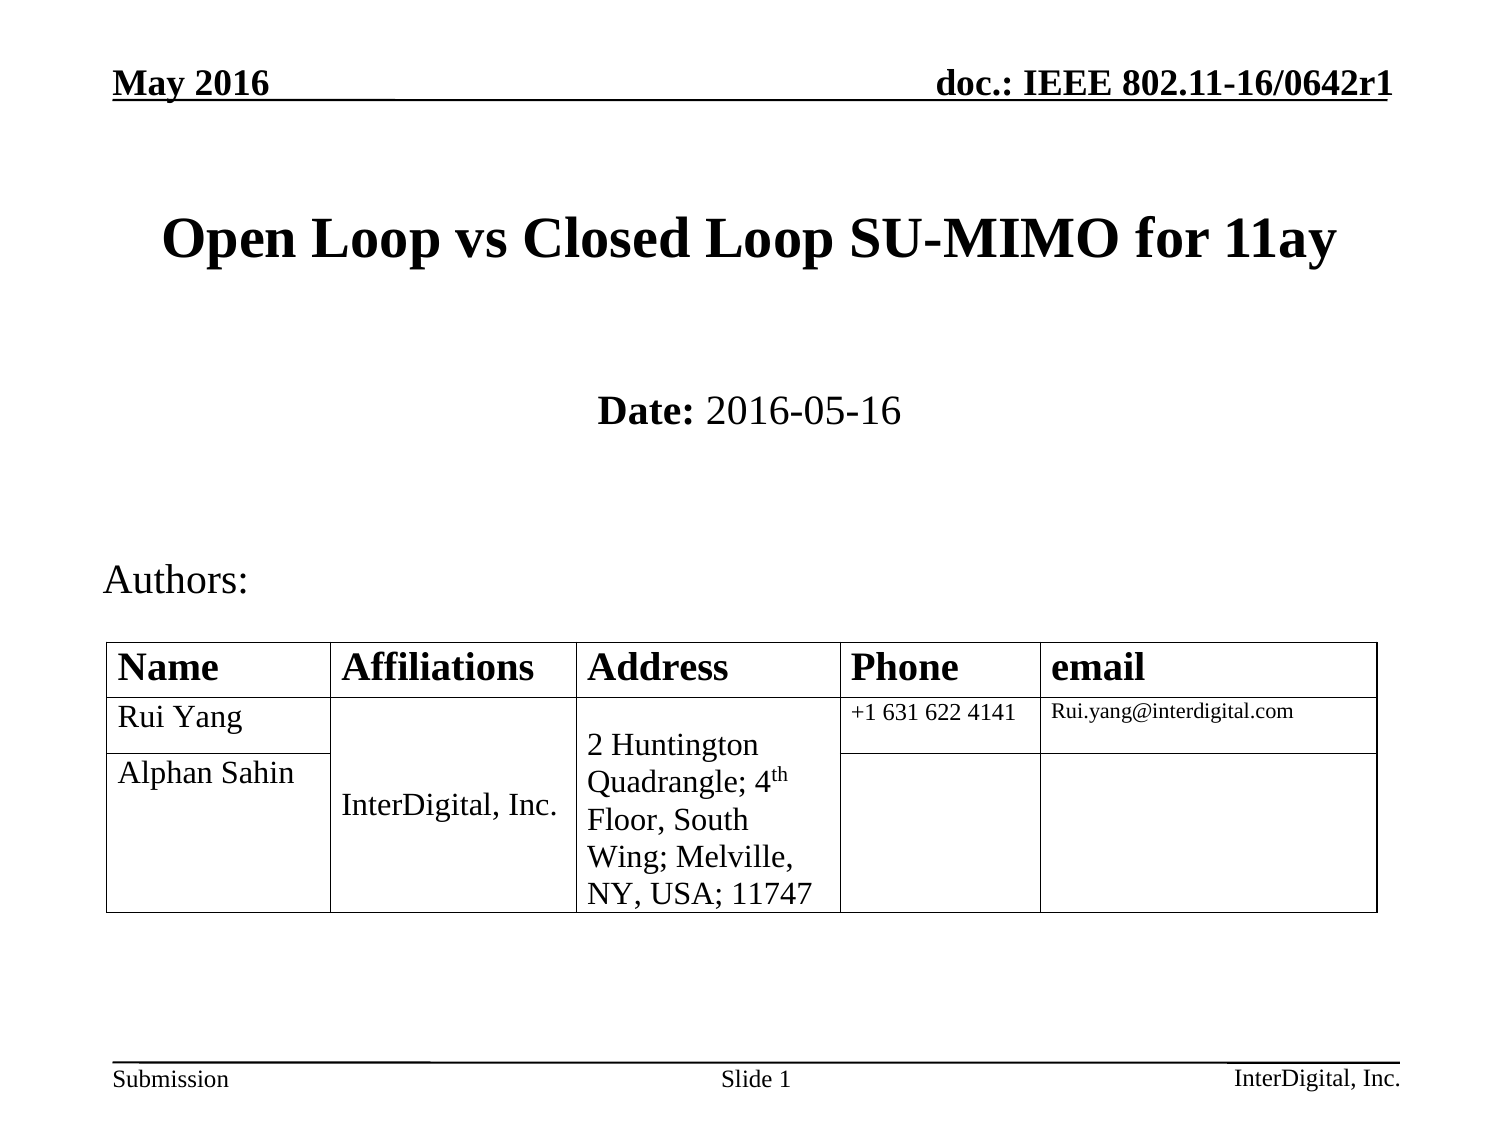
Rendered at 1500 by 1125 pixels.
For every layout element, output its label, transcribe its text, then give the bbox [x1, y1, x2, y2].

text_box Authors: [87, 544, 325, 607]
slide_number Slide 1 [712, 1063, 800, 1123]
title Open Loop vs Closed Loop SU-MIMO for 11ay [112, 131, 1388, 338]
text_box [91, 641, 1412, 1056]
list Date: 2016-05-16 [112, 374, 1388, 640]
